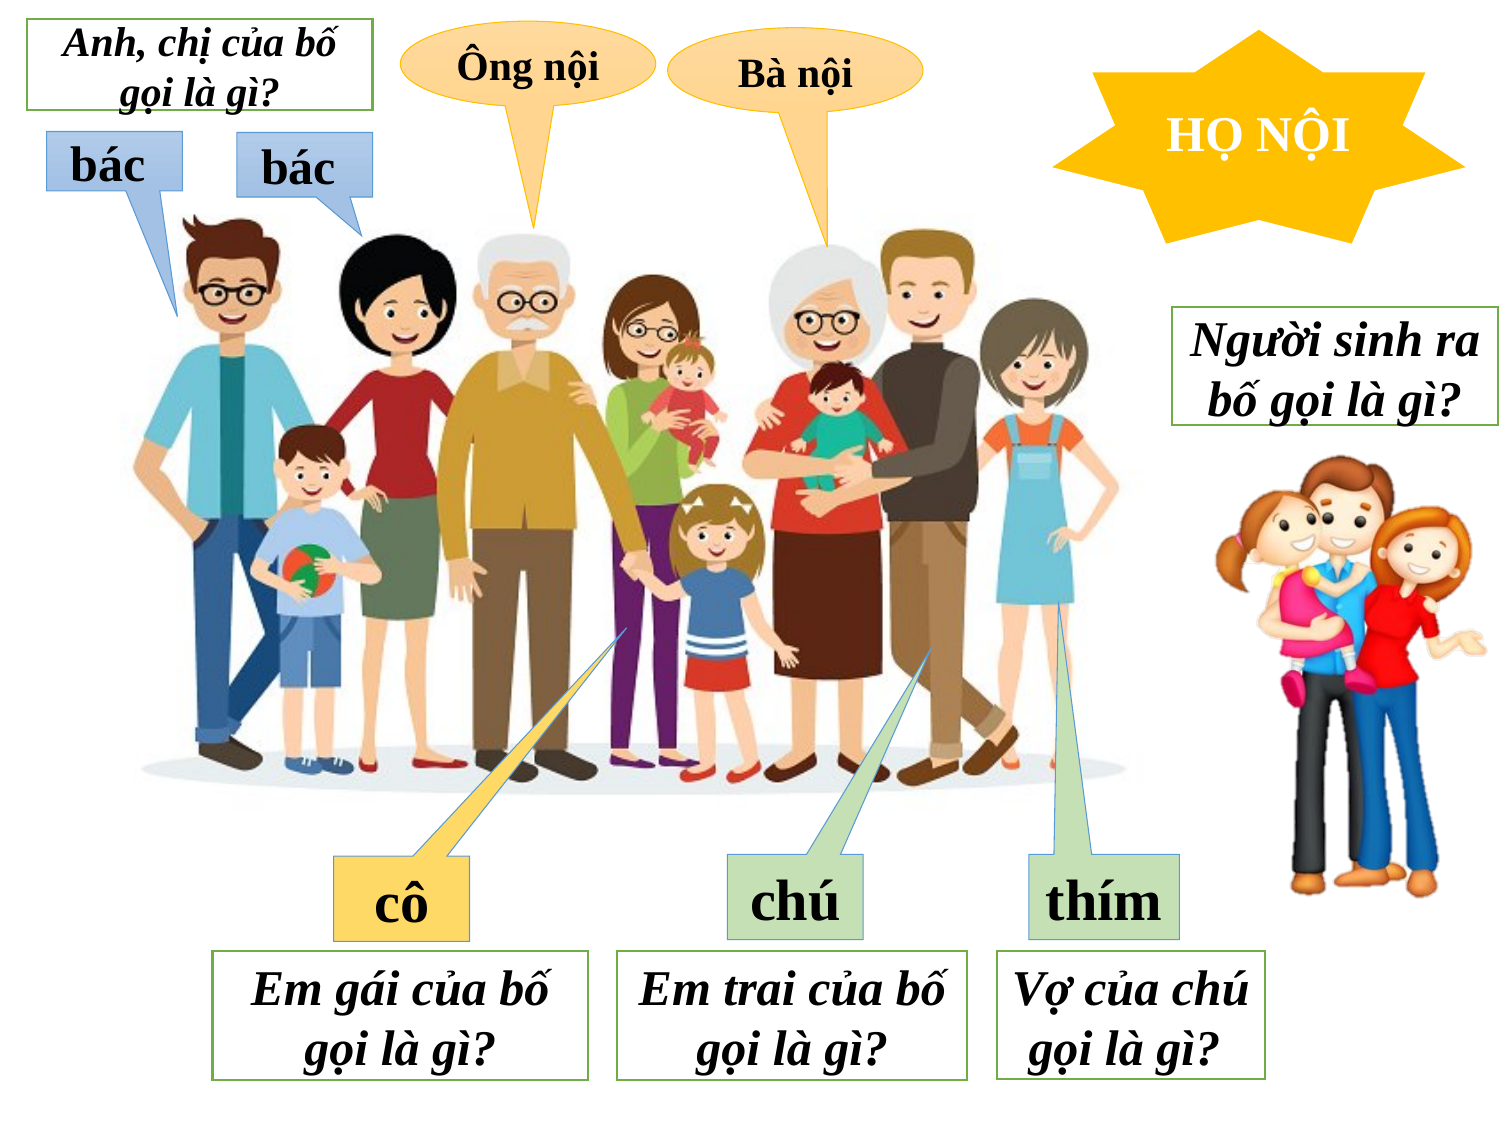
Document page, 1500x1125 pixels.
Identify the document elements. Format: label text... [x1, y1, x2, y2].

text_box Vợ của chú gọi là gì? [996, 950, 1266, 1080]
text_box thím [1028, 810, 1180, 941]
text_box bác [46, 130, 183, 192]
text_box Bà nội [667, 27, 924, 158]
picture [114, 158, 1144, 810]
text_box Người sinh ra bố gọi là gì? [1171, 306, 1499, 426]
text_box Em trai của bố gọi là gì? [616, 950, 968, 1081]
text_box Ông nội [399, 20, 657, 158]
text_box bác [236, 131, 374, 158]
text_box HỌ NỘI [1060, 25, 1474, 248]
text_box Anh, chị của bố gọi là gì? [26, 18, 374, 111]
text_box cô [333, 810, 484, 942]
text_box Em gái của bố gọi là gì? [211, 950, 589, 1081]
text_box chú [726, 810, 864, 941]
picture [1210, 446, 1500, 905]
